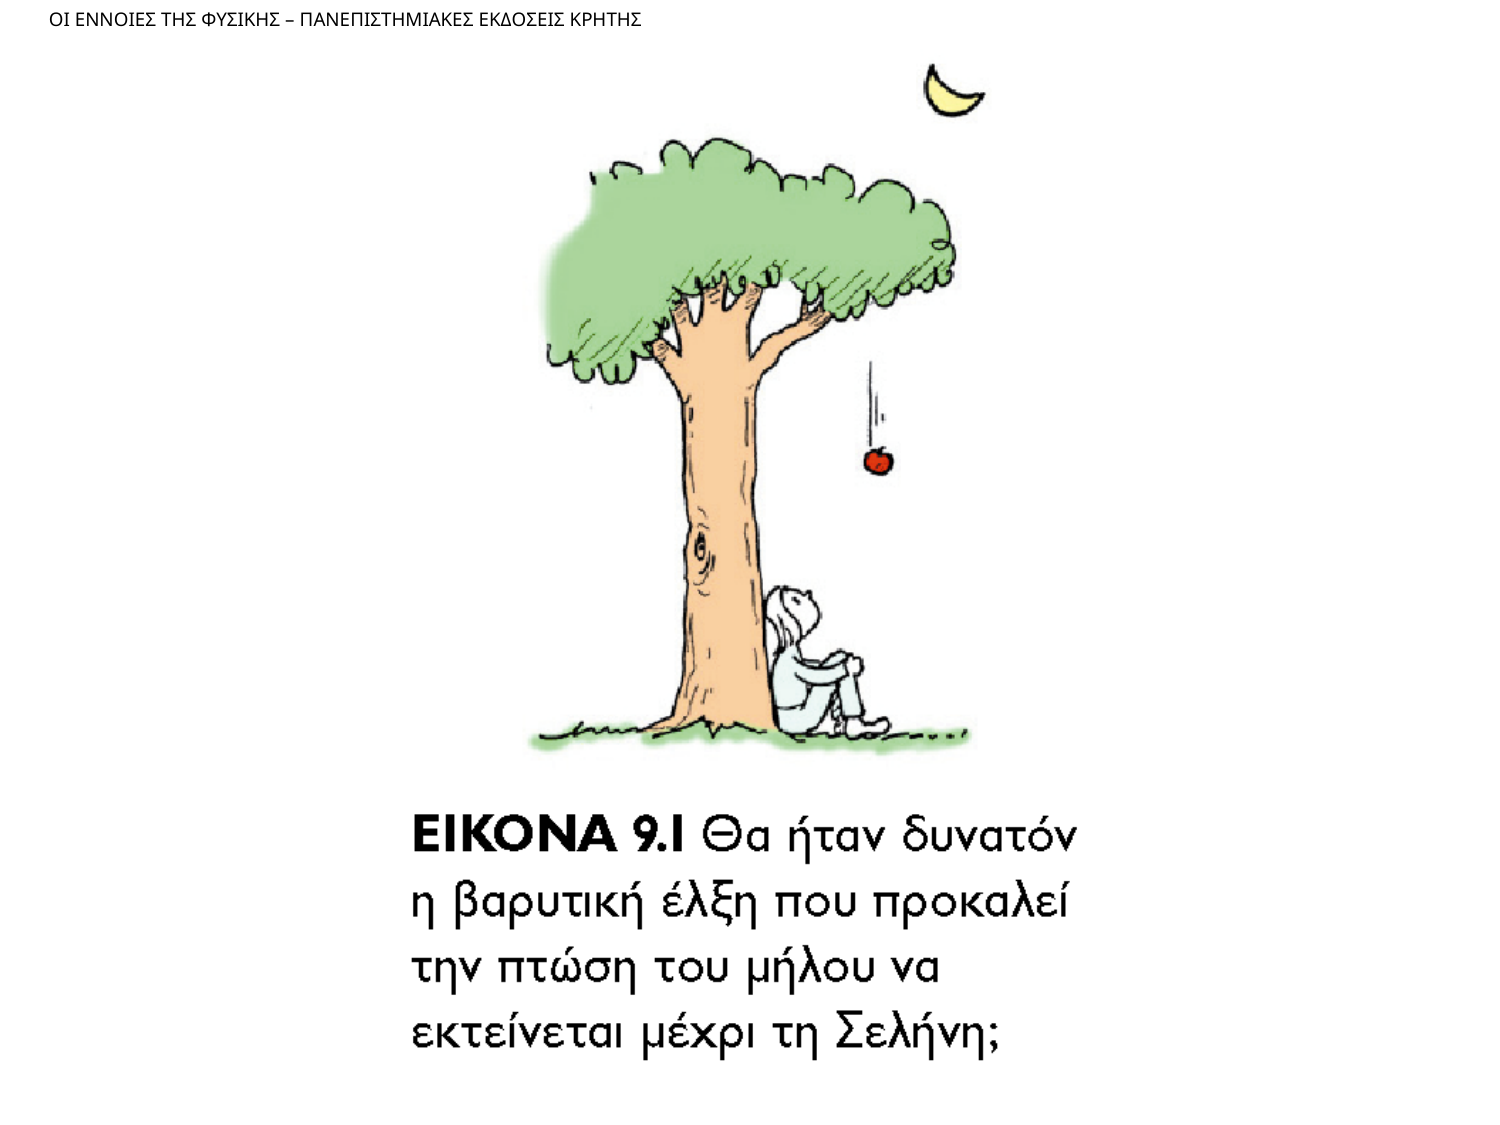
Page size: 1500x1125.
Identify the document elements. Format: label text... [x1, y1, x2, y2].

picture [374, 37, 1114, 1113]
text_box OI ENNOIEΣ THΣ ΦYΣIKHΣ – ΠANEΠIΣTHMIAKEΣ EKΔOΣEIΣ KPHTHΣ [34, 0, 657, 38]
